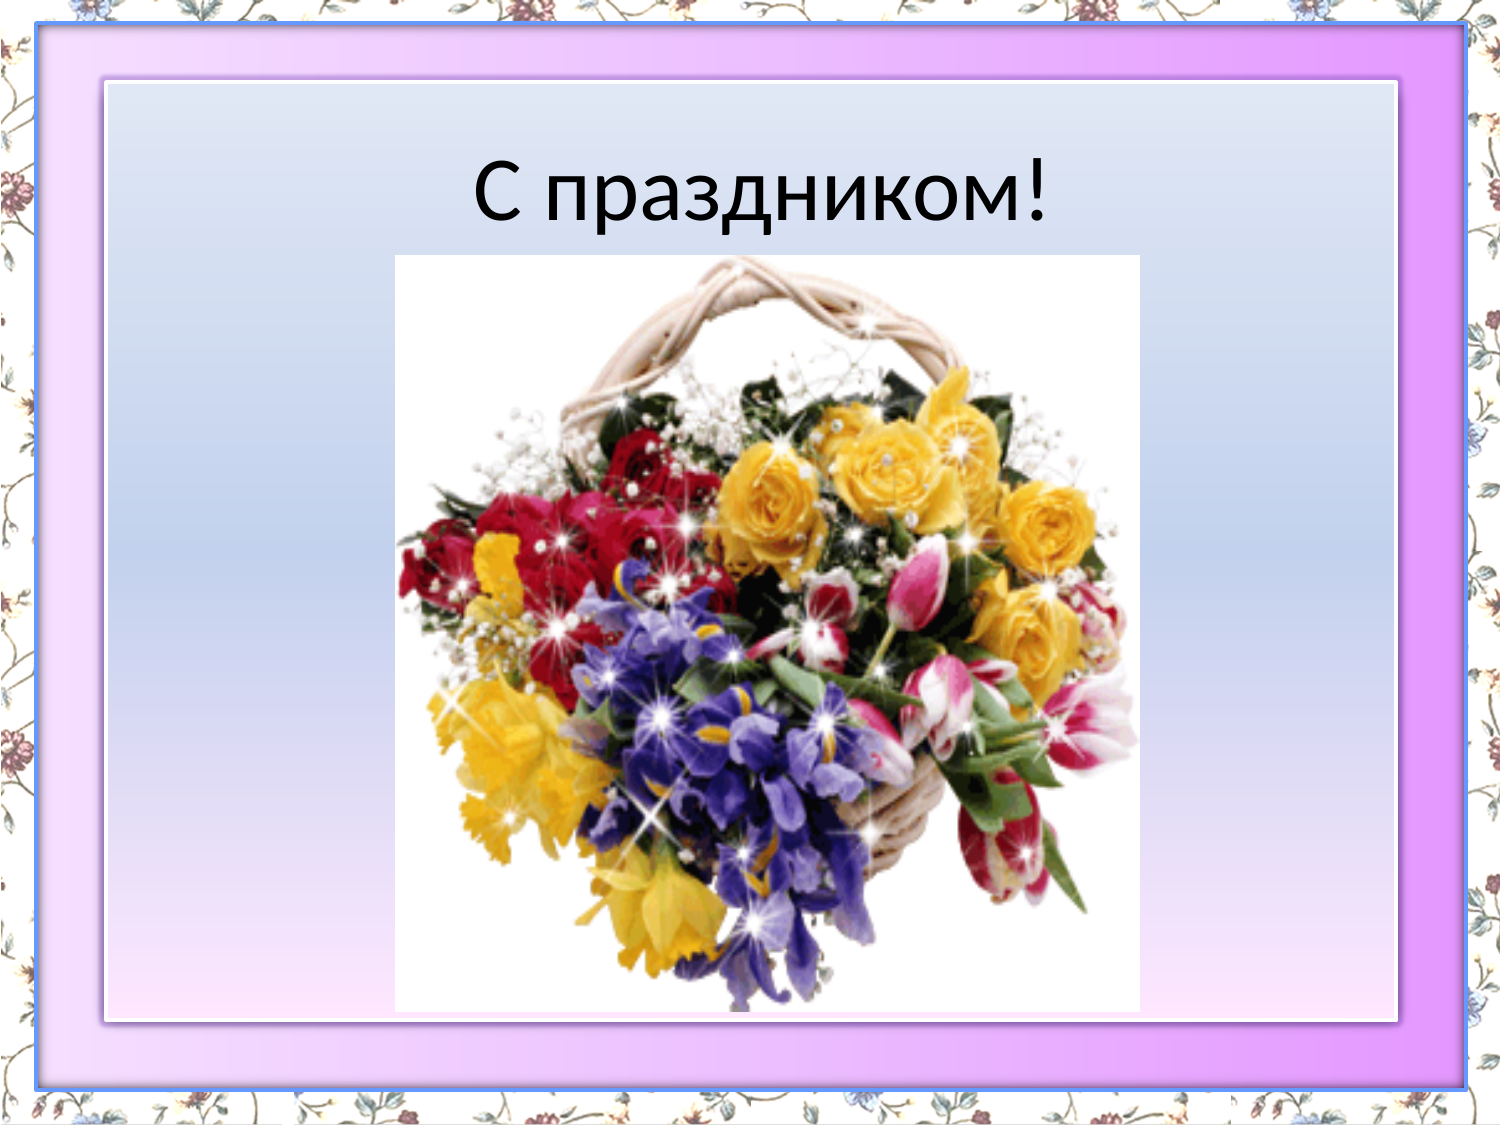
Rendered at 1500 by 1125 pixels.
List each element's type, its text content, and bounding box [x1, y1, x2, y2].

title С праздником! [88, 89, 1439, 278]
picture [0, 0, 1500, 1125]
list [395, 255, 1141, 1012]
